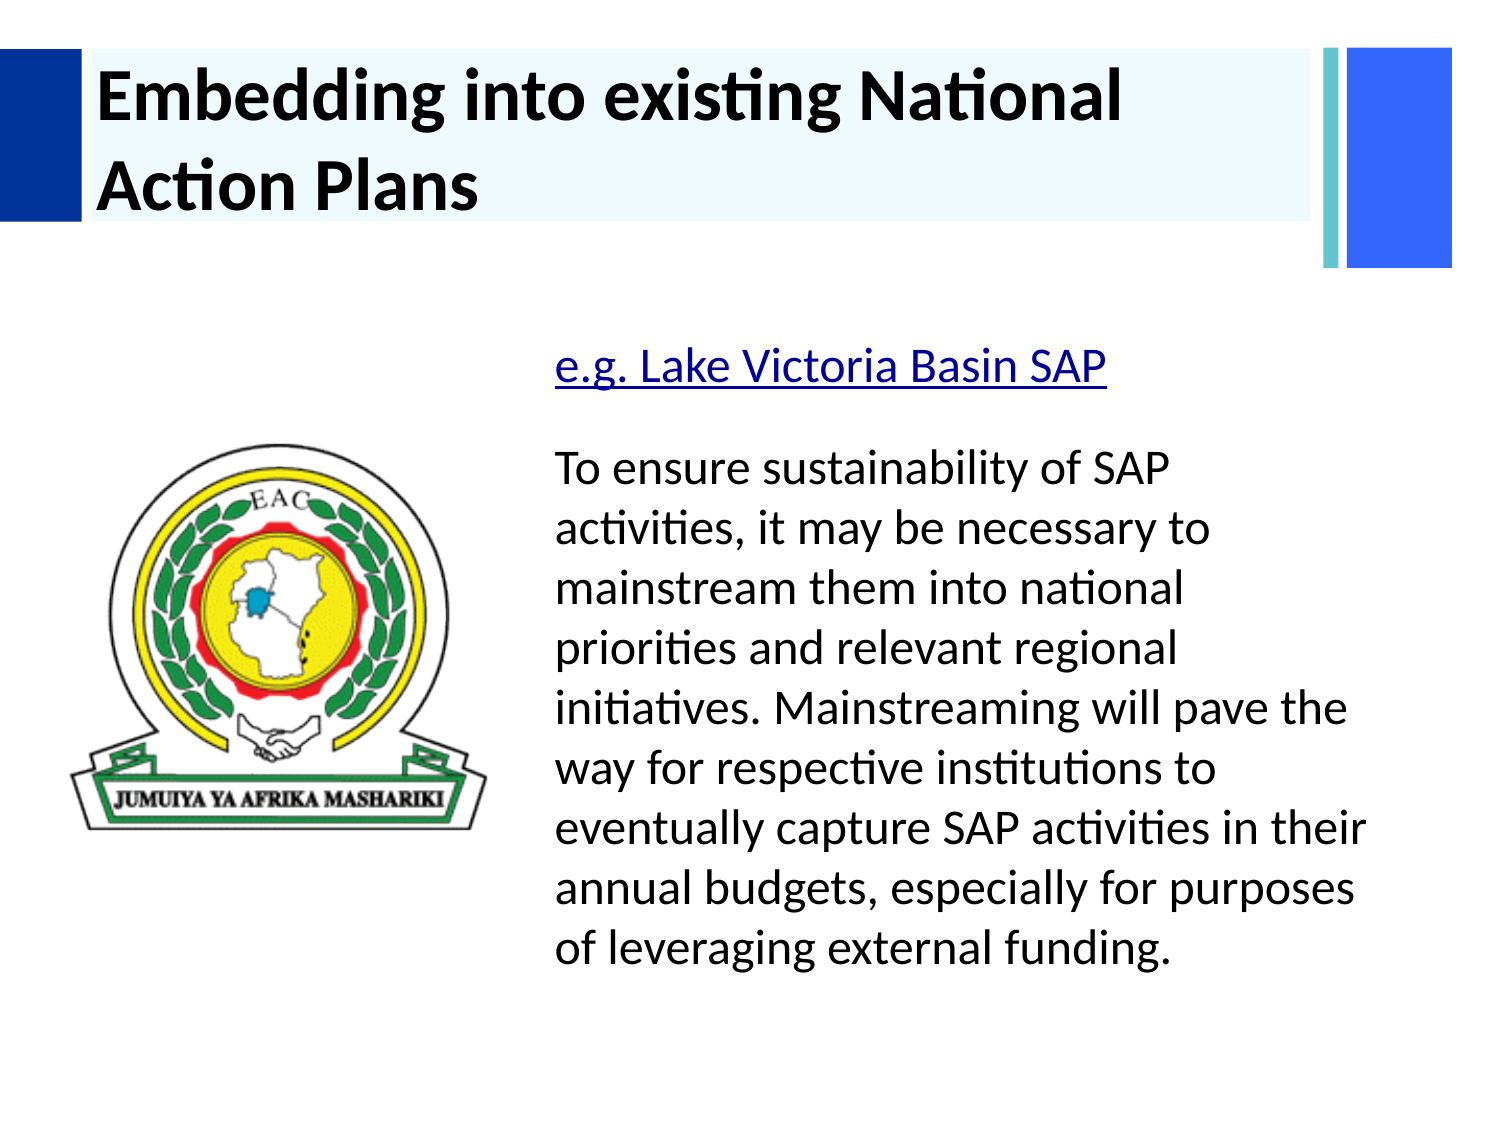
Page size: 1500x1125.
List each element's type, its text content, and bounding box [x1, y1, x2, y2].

title Embedding into existing National Action Plans [81, 51, 1322, 220]
list e.g. Lake Victoria Basin SAP To ensure sustainability of SAP activities, it may be necessary to mainstream them into national priorities and relevant regional initiatives. Mainstreaming will pave the way for respective institutions to eventually capture SAP activities in their annual budgets, especially for purposes of leveraging external funding. [539, 324, 1386, 1005]
picture [66, 440, 493, 835]
